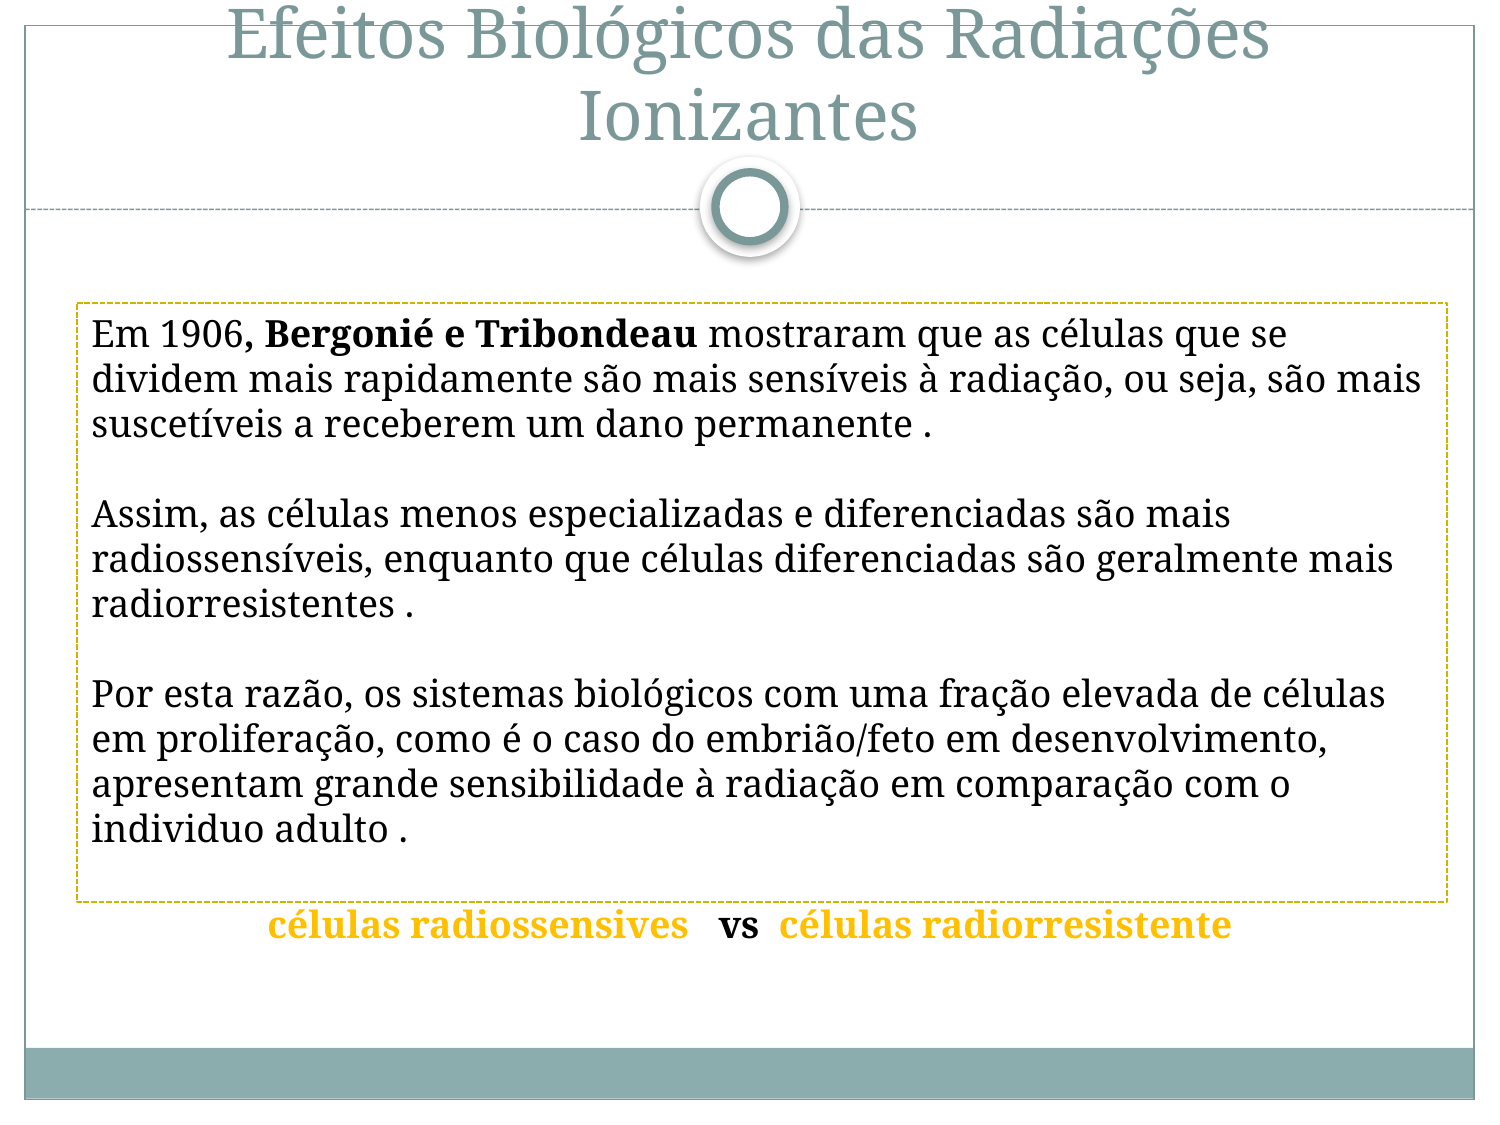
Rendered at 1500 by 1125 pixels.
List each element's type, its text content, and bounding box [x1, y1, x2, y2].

text_box Em 1906, Bergonié e Tribondeau mostraram que as células que se dividem mais rapidamente são mais sensíveis à radiação, ou seja, são mais suscetíveis a receberem um dano permanente . Assim, as células menos especializadas e diferenciadas são mais radiossensíveis, enquanto que células diferenciadas são geralmente mais radiorresistentes . Por esta razão, os sistemas biológicos com uma fração elevada de células em proliferação, como é o caso do embrião/feto em desenvolvimento, apresentam grande sensibilidade à radiação em comparação com o individuo adulto . [76, 302, 1448, 893]
text_box células radiossensives vs células radiorresistente [29, 893, 1471, 953]
title Efeitos Biológicos das Radiações Ionizantes [49, 37, 1450, 162]
